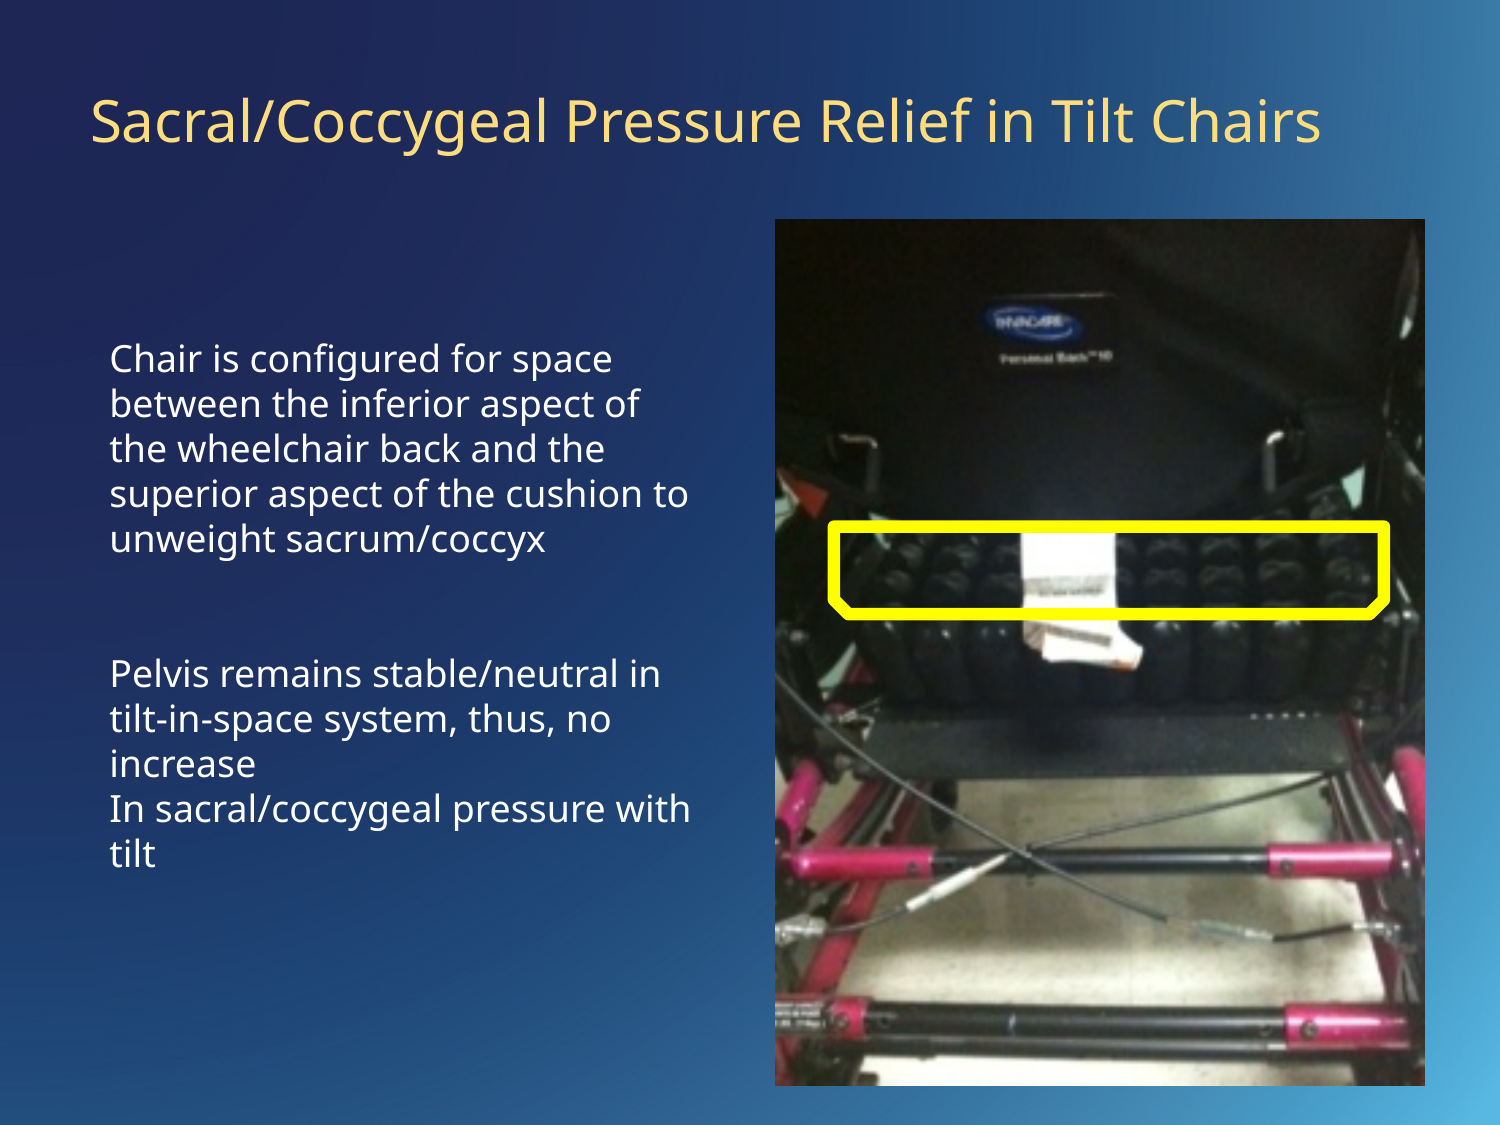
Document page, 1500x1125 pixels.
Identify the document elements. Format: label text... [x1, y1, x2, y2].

picture [0, 0, 1500, 1125]
text_box Chair is configured for space between the inferior aspect of the wheelchair back and the superior aspect of the cushion to unweight sacrum/coccyx Pelvis remains stable/neutral in tilt-in-space system, thus, no increase In sacral/coccygeal pressure with tilt [94, 328, 772, 883]
title Sacral/Coccygeal Pressure Relief in Tilt Chairs [75, 76, 1425, 220]
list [774, 218, 1426, 1086]
